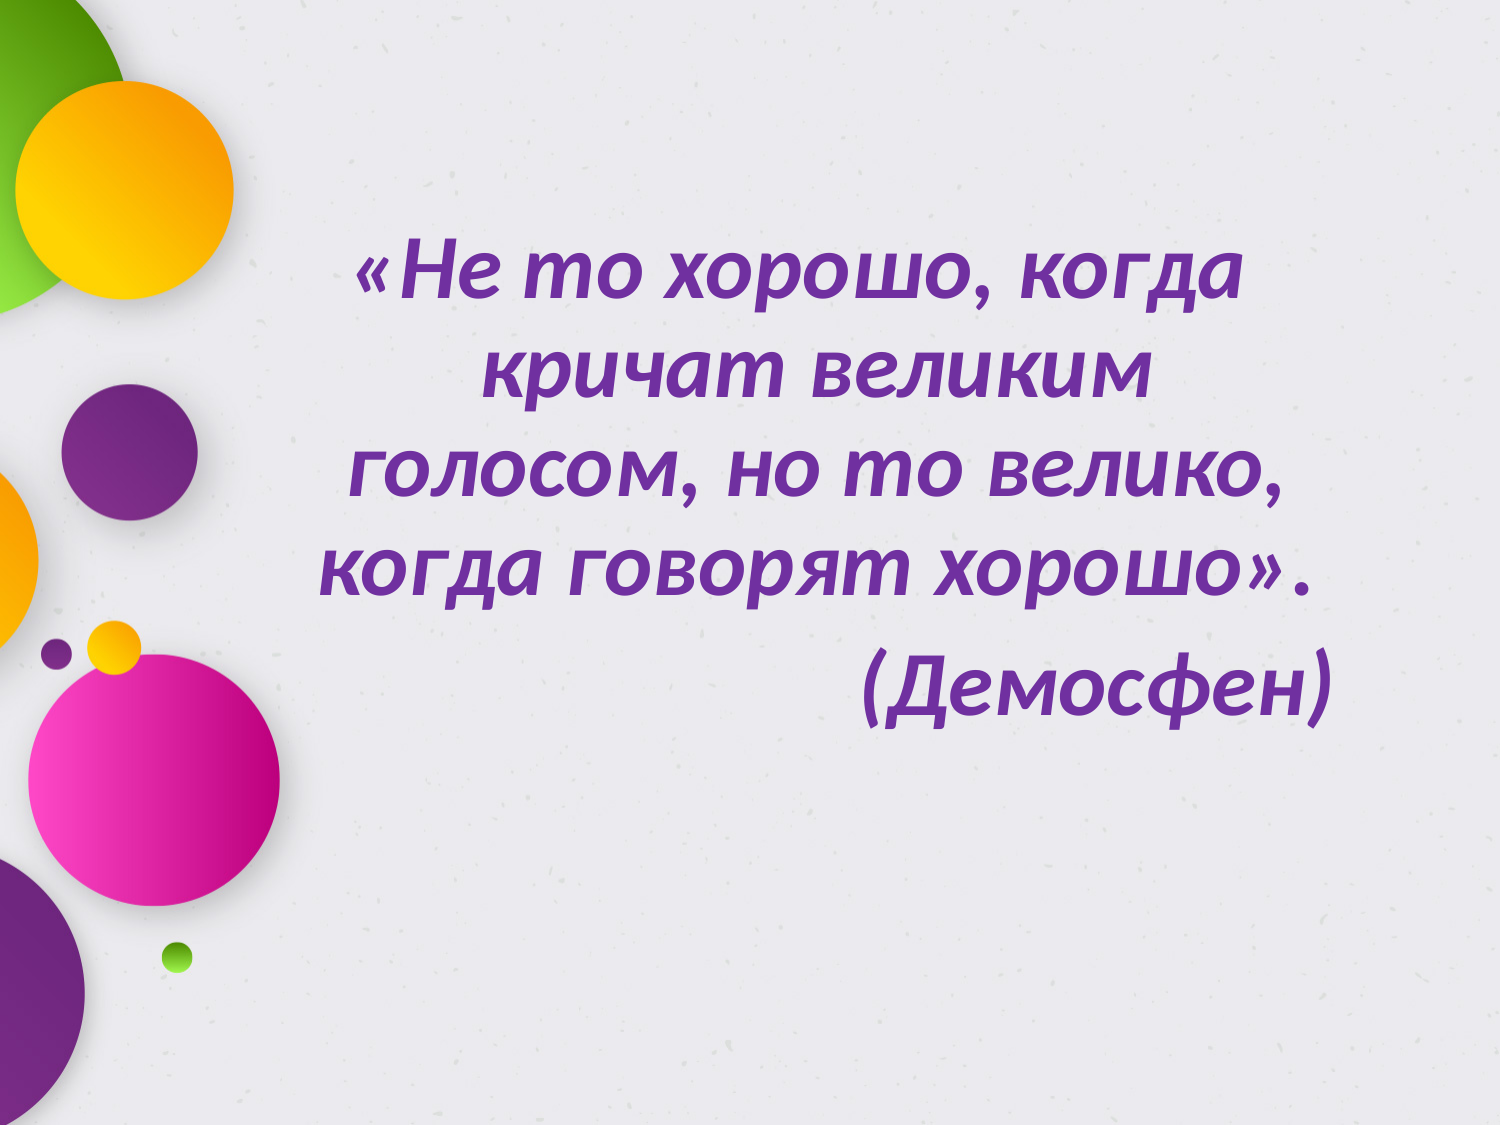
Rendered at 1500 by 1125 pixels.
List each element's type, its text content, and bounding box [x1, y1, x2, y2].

list «Не то хорошо, когда кричат великим голосом, но то велико, когда говорят хорошо». (Демосфен) [246, 212, 1350, 1014]
picture [0, 0, 1500, 1125]
